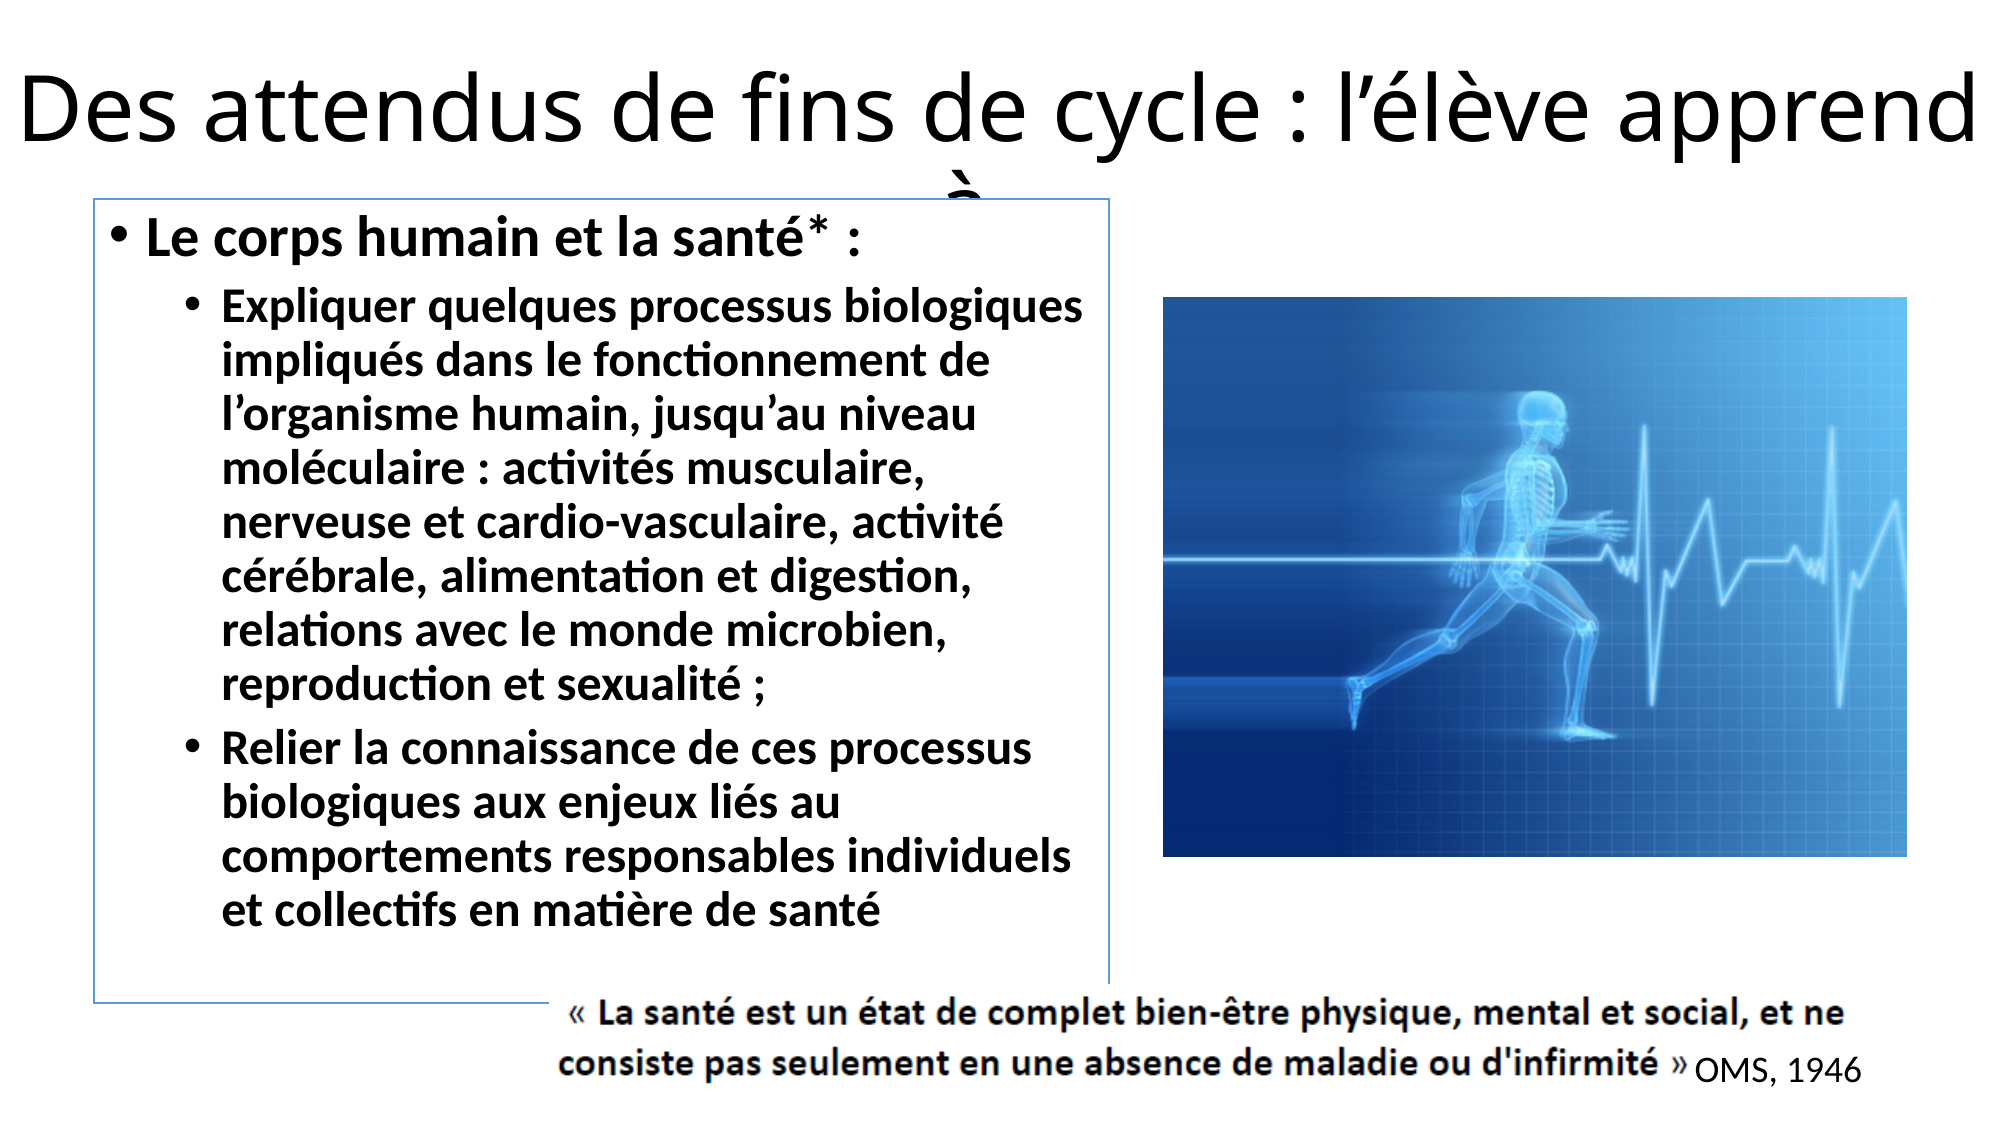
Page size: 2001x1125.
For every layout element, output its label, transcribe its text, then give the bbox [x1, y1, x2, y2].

text_box OMS, 1946 [1679, 1037, 1907, 1098]
text_box Des attendus de fins de cycle : l’élève apprend à… [0, 55, 2000, 192]
picture [549, 984, 1862, 1085]
text_box Le corps humain et la santé* : Expliquer quelques processus biologiques impliqués dans le fonctionnement de l’organisme humain, jusqu’au niveau moléculaire : activités musculaire, nerveuse et cardio-vasculaire, activité cérébrale, alimentation et digestion, relations avec le monde microbien, reproduction et sexualité ; Relier la connaissance de ces processus biologiques aux enjeux liés au comportements responsables individuels et collectifs en matière de santé [93, 198, 1110, 1004]
picture [1163, 297, 1907, 857]
